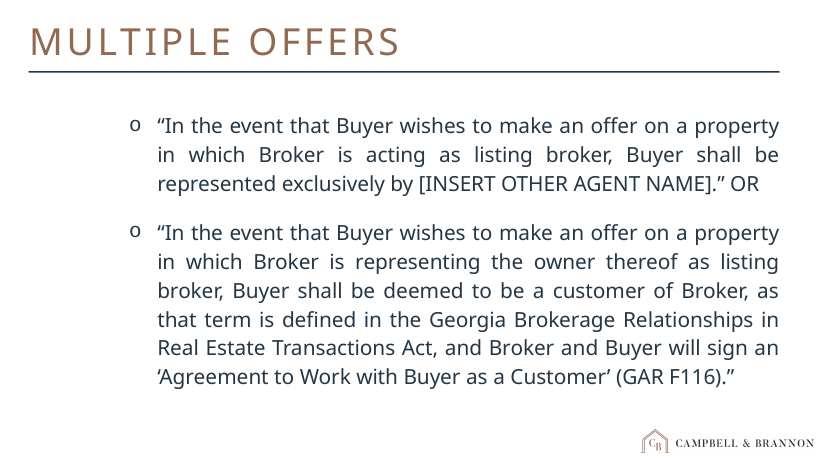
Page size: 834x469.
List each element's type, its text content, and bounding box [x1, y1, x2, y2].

text_box MULTIPLE OFFERS [29, 21, 587, 63]
text_box “In the event that Buyer wishes to make an offer on a property in which Broker is acting as listing broker, Buyer shall be represented exclusively by [INSERT OTHER AGENT NAME].” OR “In the event that Buyer wishes to make an offer on a property in which Broker is representing the owner thereof as listing broker, Buyer shall be deemed to be a customer of Broker, as that term is defined in the Georgia Brokerage Relationships in Real Estate Transactions Act, and Broker and Buyer will sign an ‘Agreement to Work with Buyer as a Customer’ (GAR F116).” [129, 109, 780, 389]
picture [641, 429, 815, 453]
